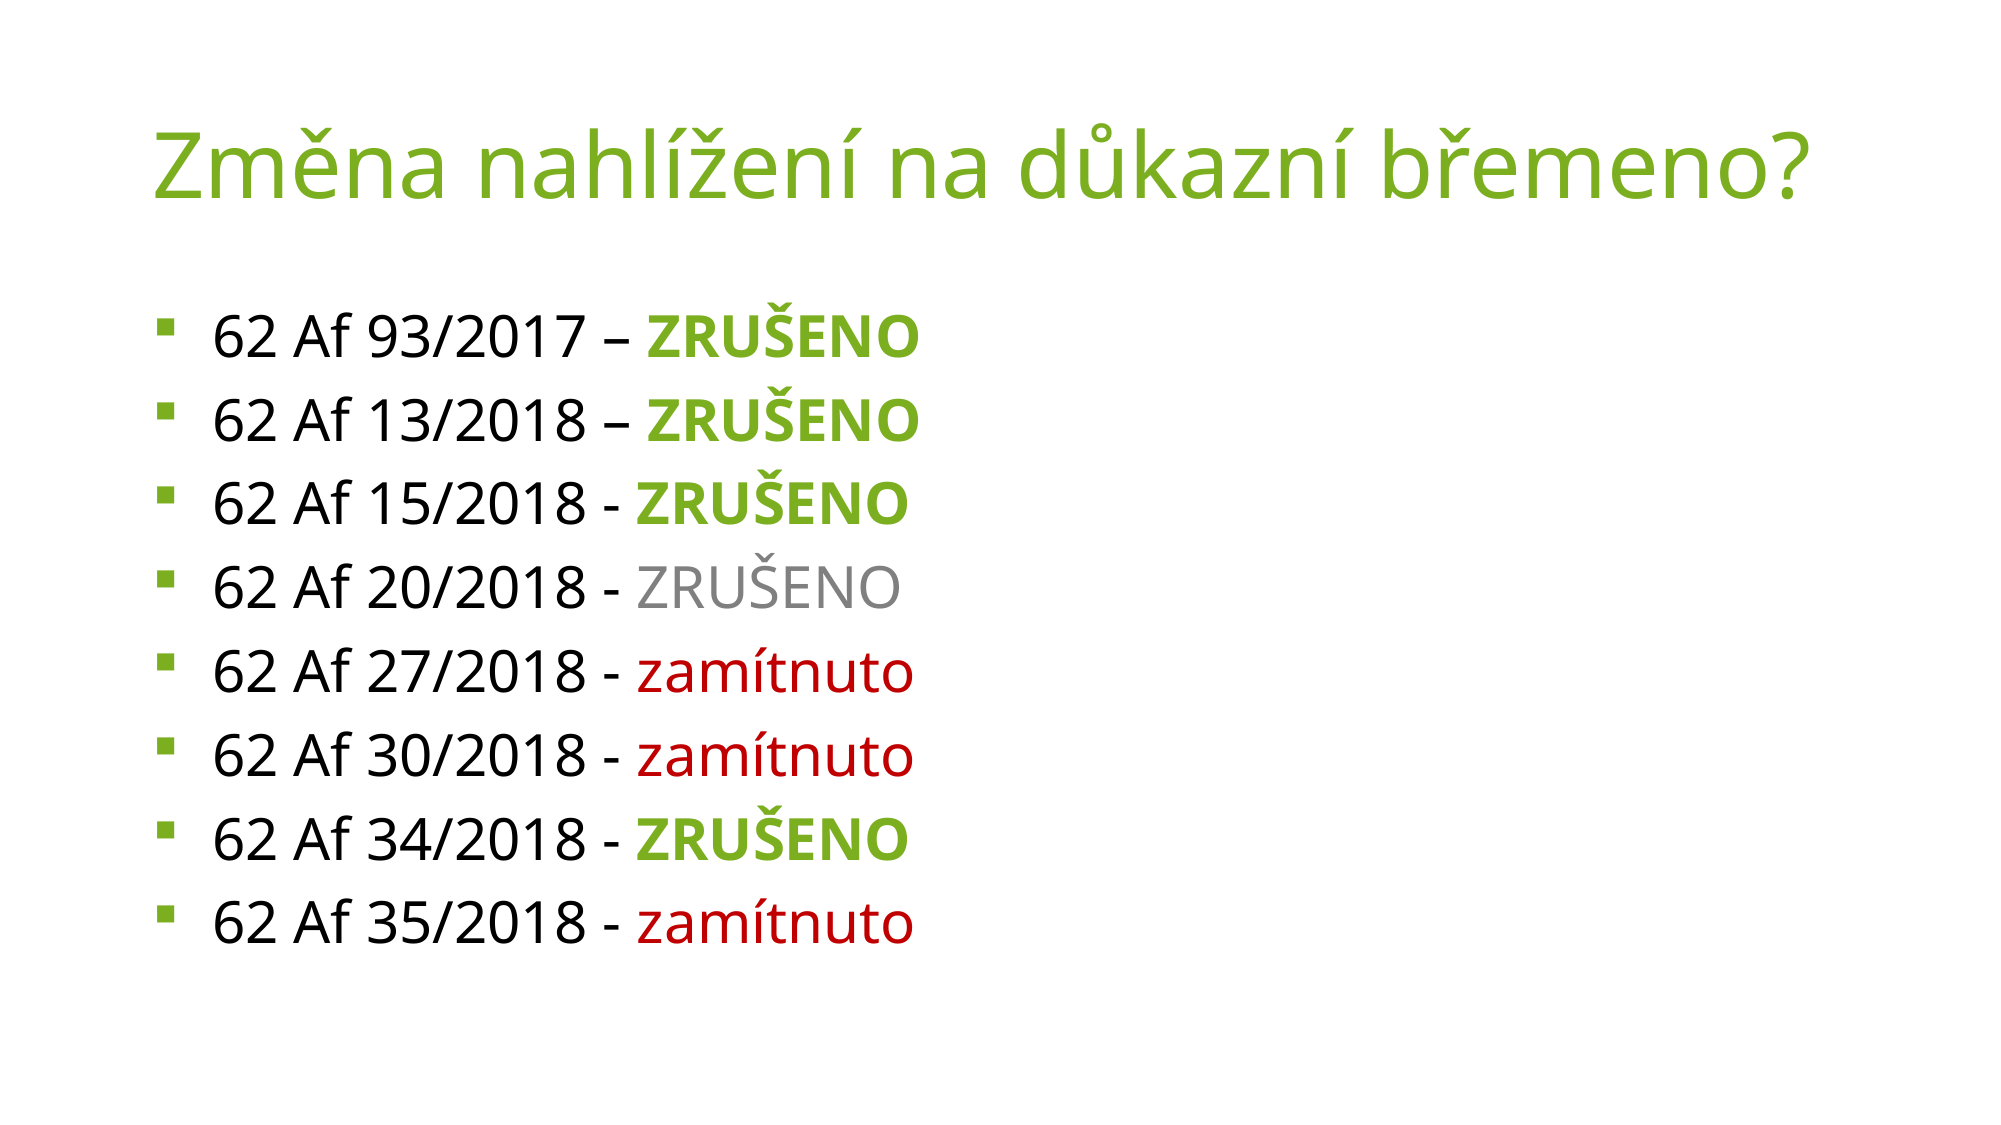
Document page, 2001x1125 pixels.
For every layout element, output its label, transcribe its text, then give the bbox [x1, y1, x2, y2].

list 62 Af 93/2017 – ZRUŠENO 62 Af 13/2018 – ZRUŠENO 62 Af 15/2018 - ZRUŠENO 62 Af 20/2018 - ZRUŠENO 62 Af 27/2018 - zamítnuto 62 Af 30/2018 - zamítnuto 62 Af 34/2018 - ZRUŠENO 62 Af 35/2018 - zamítnuto [137, 299, 1863, 1014]
title Změna nahlížení na důkazní břemeno? [137, 59, 1863, 278]
